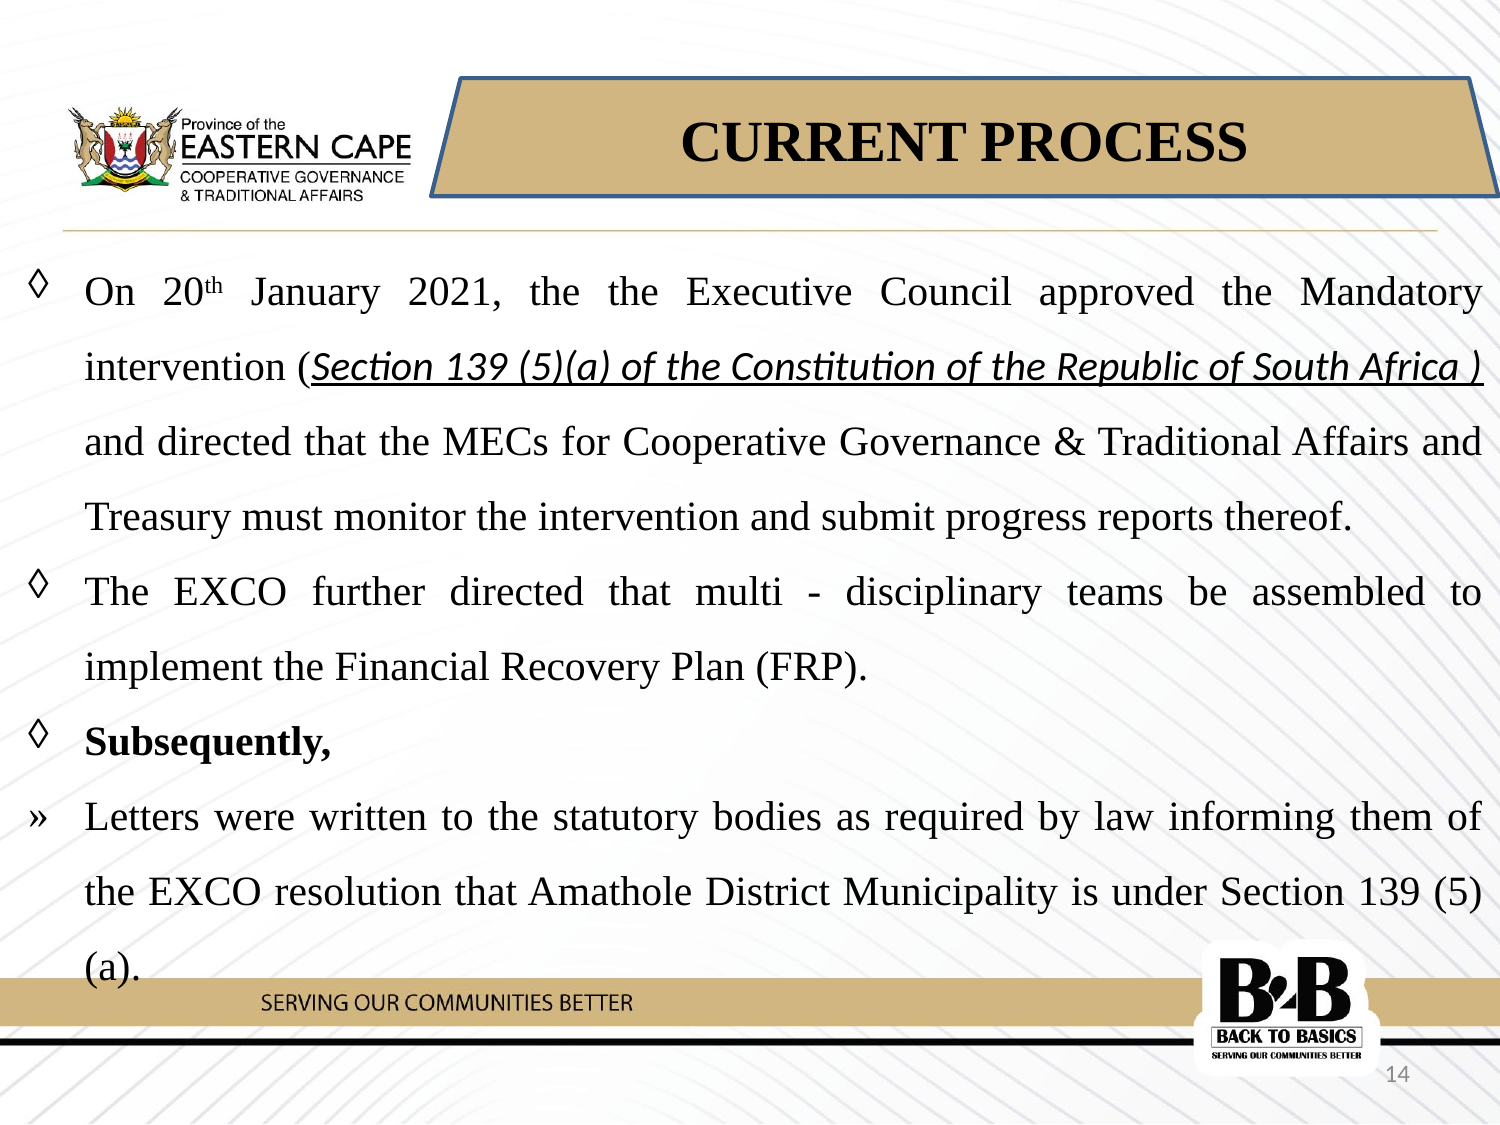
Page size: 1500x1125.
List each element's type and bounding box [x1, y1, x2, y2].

list [0, 0, 1500, 1125]
